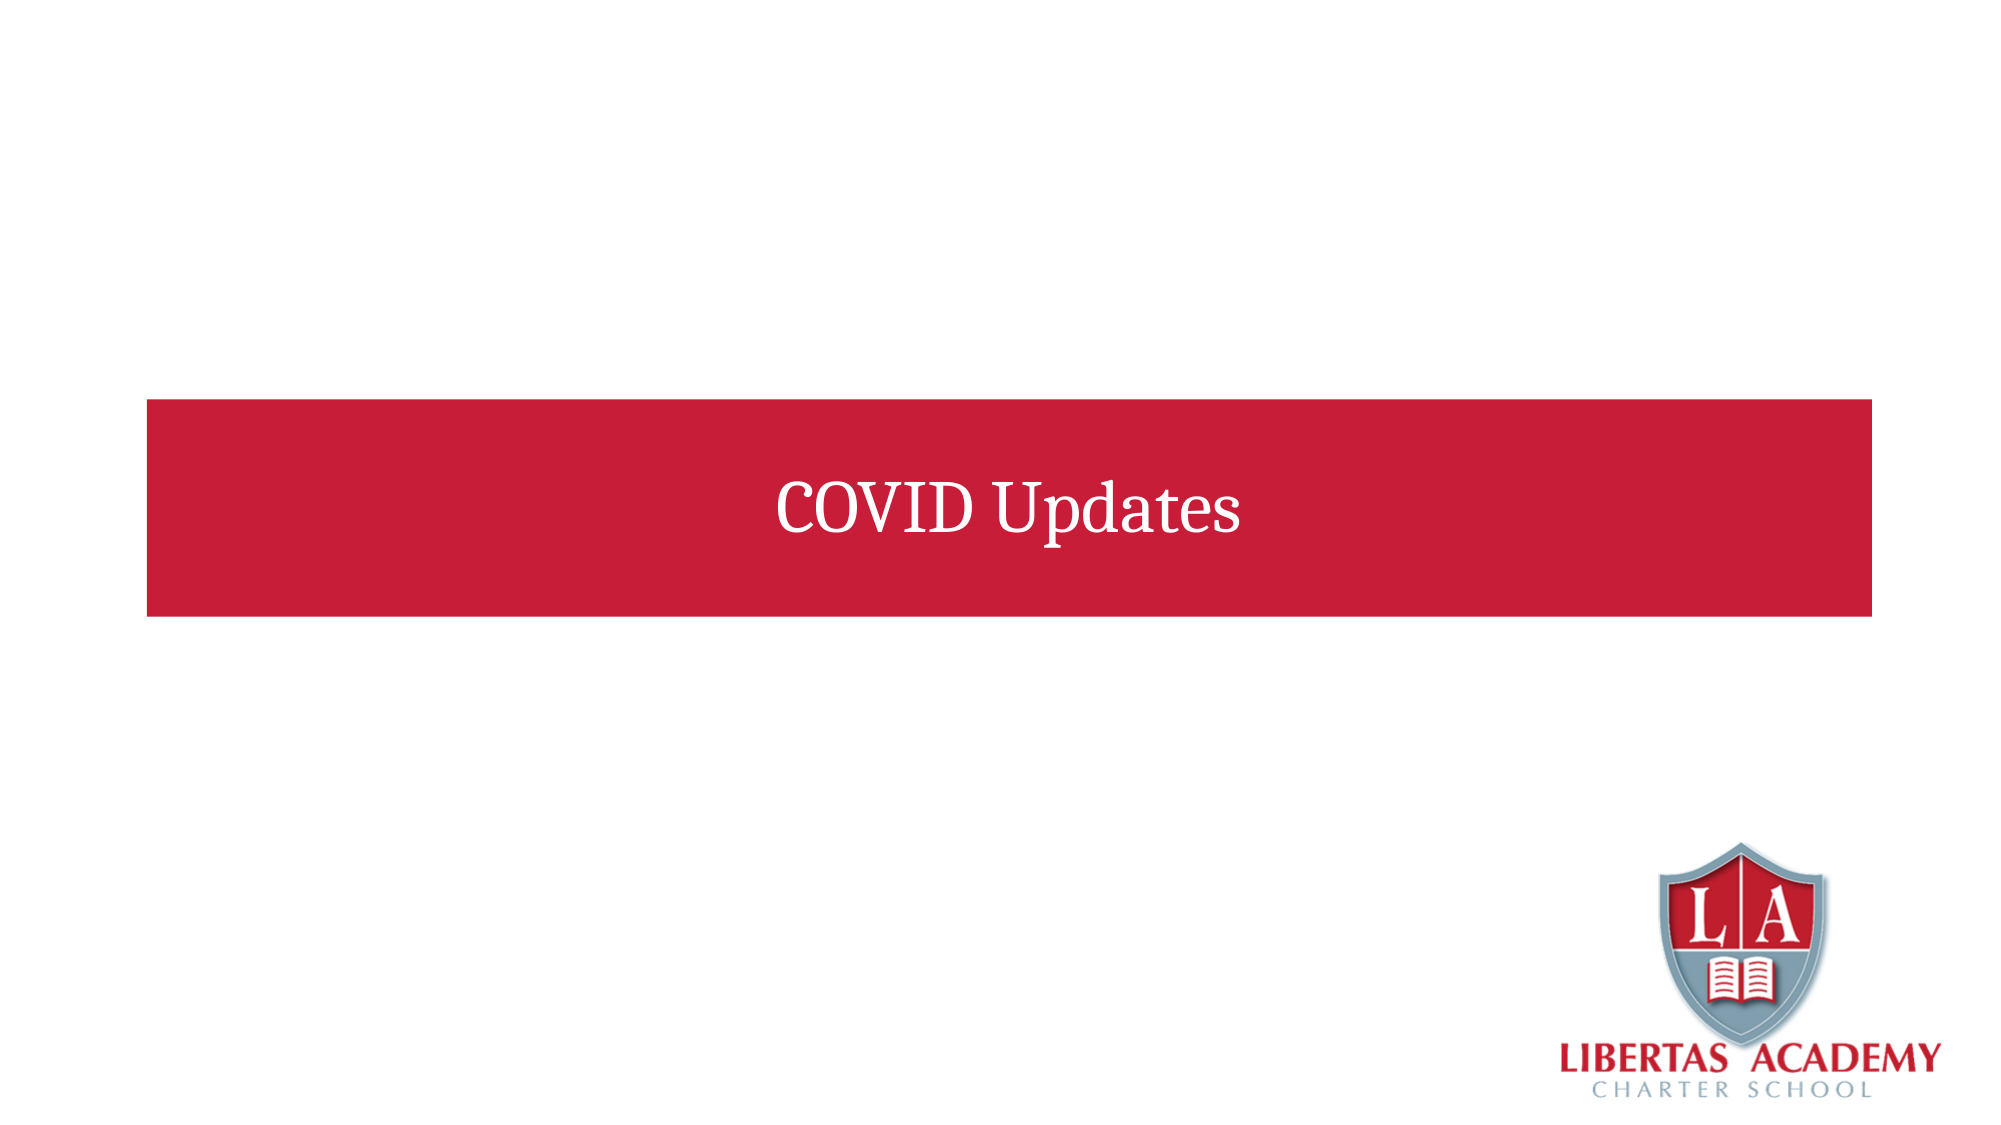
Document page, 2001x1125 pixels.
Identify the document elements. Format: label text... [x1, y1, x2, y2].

title COVID Updates [146, 399, 1872, 617]
picture [1558, 837, 1942, 1103]
